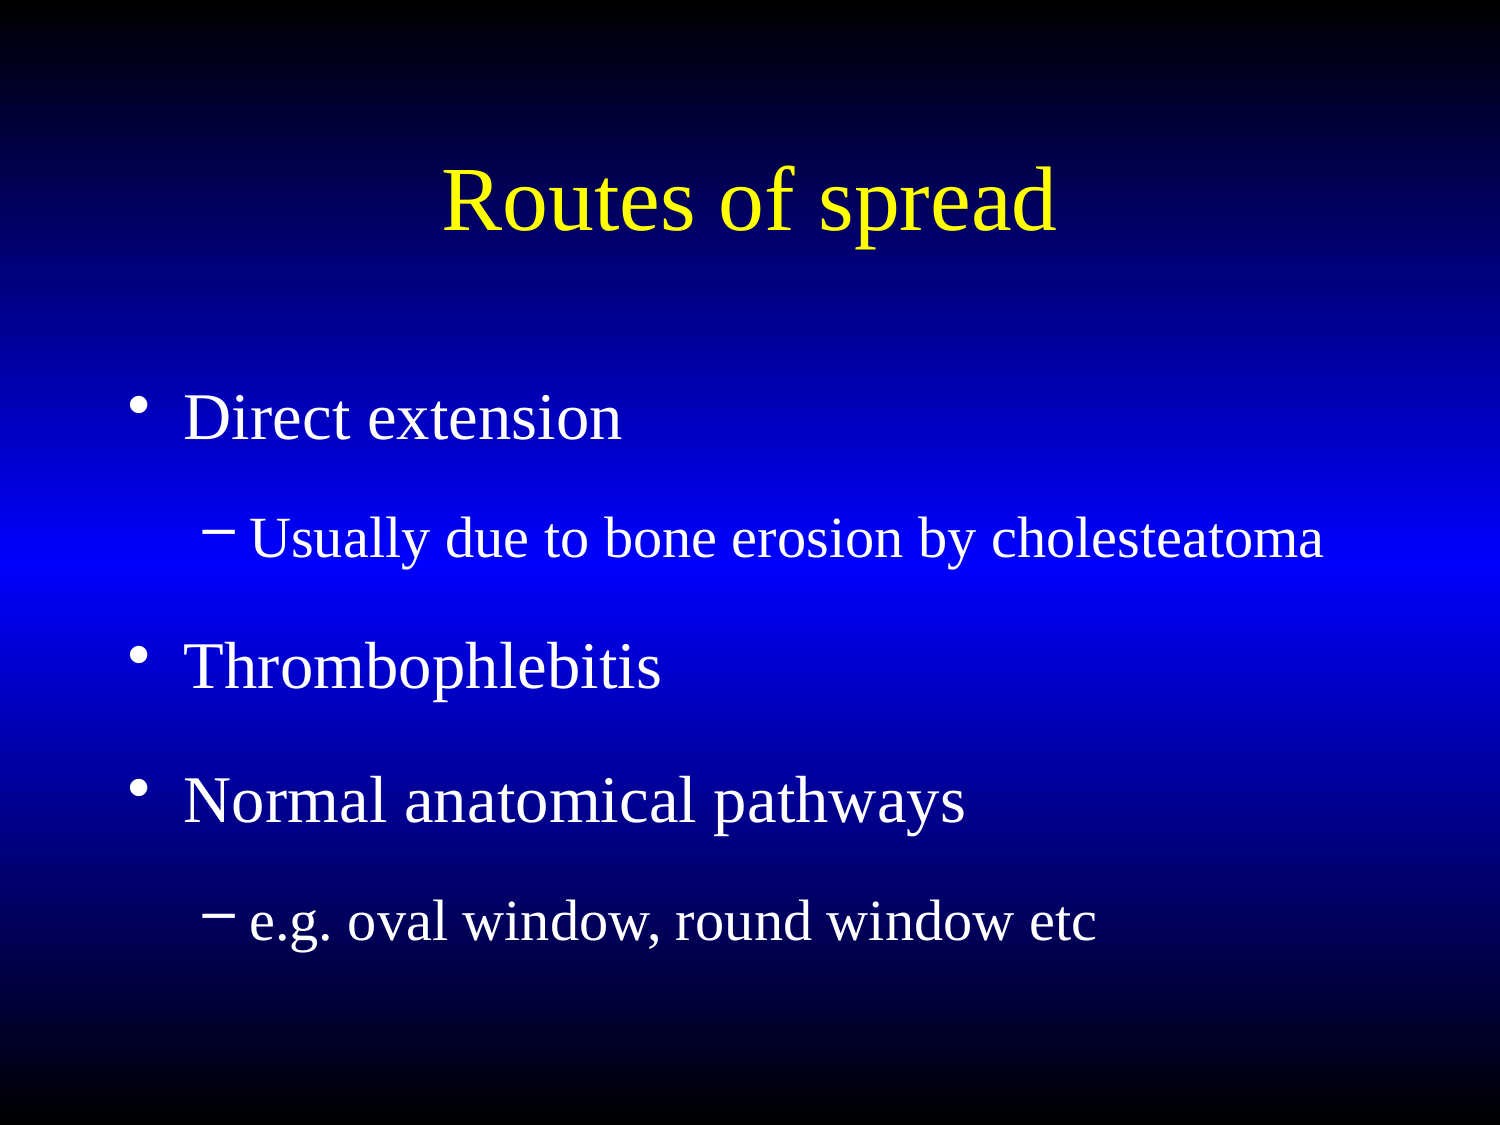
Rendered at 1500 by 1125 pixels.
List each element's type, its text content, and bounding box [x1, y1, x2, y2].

title Routes of spread [112, 99, 1388, 288]
list Direct extension Usually due to bone erosion by cholesteatoma Thrombophlebitis Normal anatomical pathways e.g. oval window, round window etc [112, 324, 1388, 1001]
